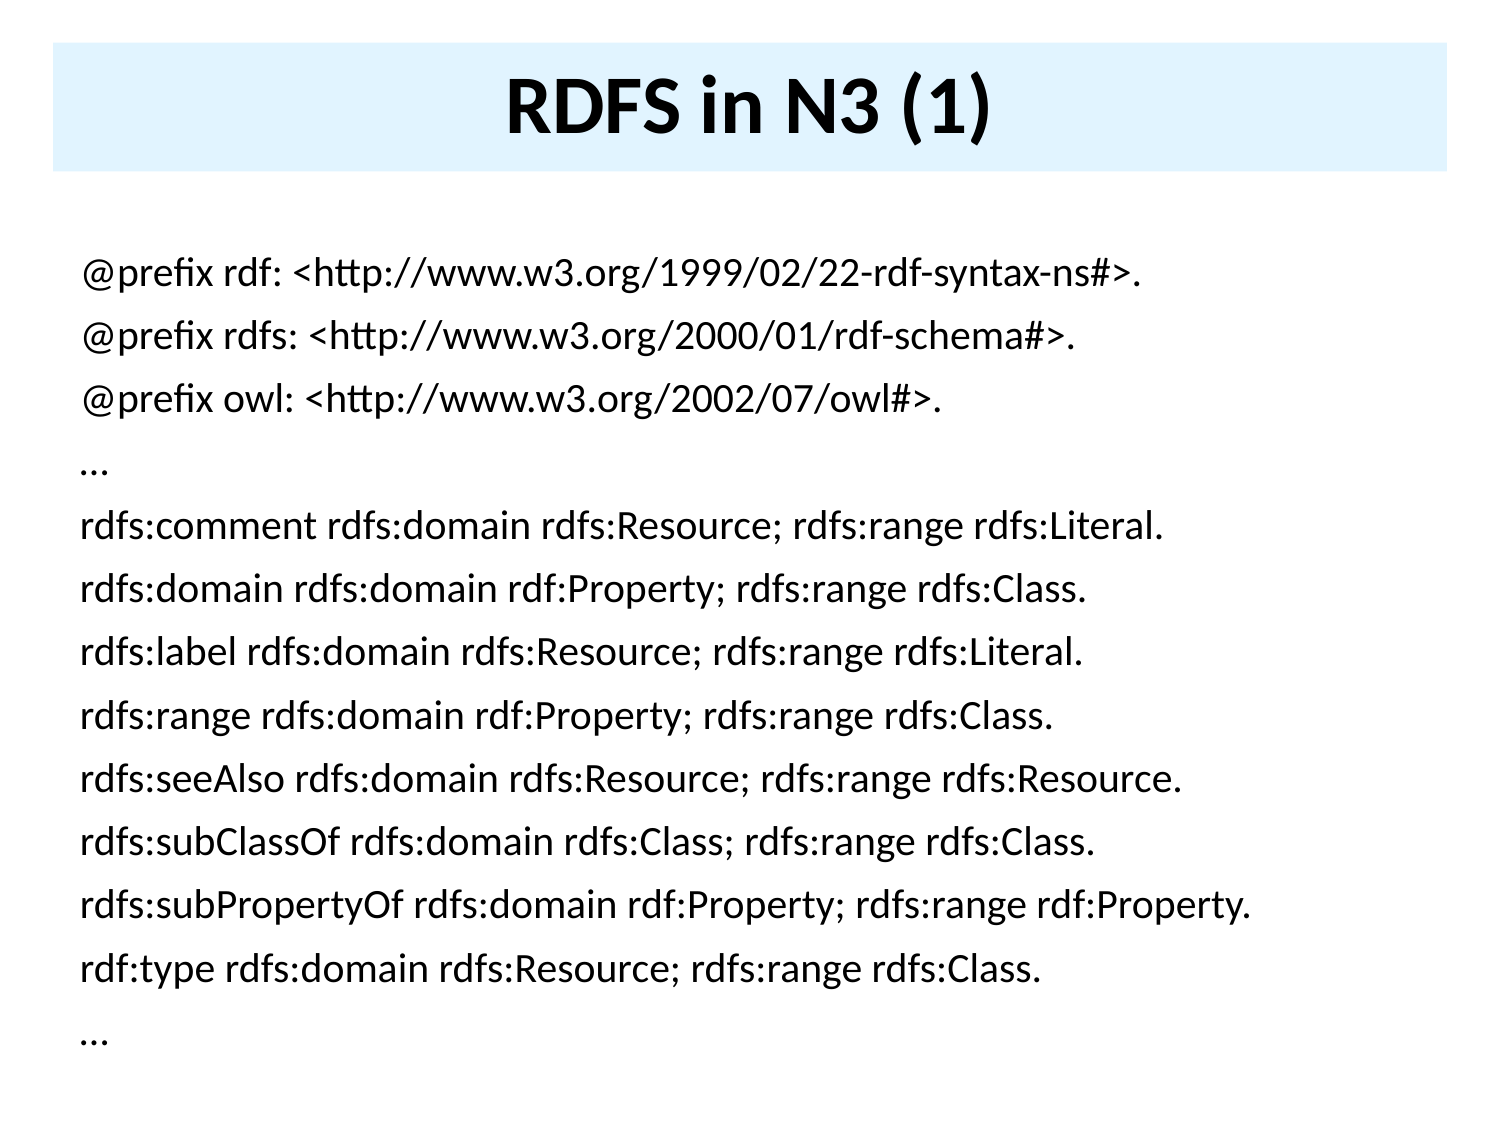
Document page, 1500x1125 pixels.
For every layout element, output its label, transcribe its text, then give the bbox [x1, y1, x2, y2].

title RDFS in N3 (1) [53, 42, 1447, 172]
list @prefix rdf: <http://www.w3.org/1999/02/22-rdf-syntax-ns#>. @prefix rdfs: <http://www.w3.org/2000/01/rdf-schema#>. @prefix owl: <http://www.w3.org/2002/07/owl#>. … rdfs:comment rdfs:domain rdfs:Resource; rdfs:range rdfs:Literal. rdfs:domain rdfs:domain rdf:Property; rdfs:range rdfs:Class. rdfs:label rdfs:domain rdfs:Resource; rdfs:range rdfs:Literal. rdfs:range rdfs:domain rdf:Property; rdfs:range rdfs:Class. rdfs:seeAlso rdfs:domain rdfs:Resource; rdfs:range rdfs:Resource. rdfs:subClassOf rdfs:domain rdfs:Class; rdfs:range rdfs:Class. rdfs:subPropertyOf rdfs:domain rdf:Property; rdfs:range rdf:Property. rdf:type rdfs:domain rdfs:Resource; rdfs:range rdfs:Class. … [64, 231, 1436, 1047]
